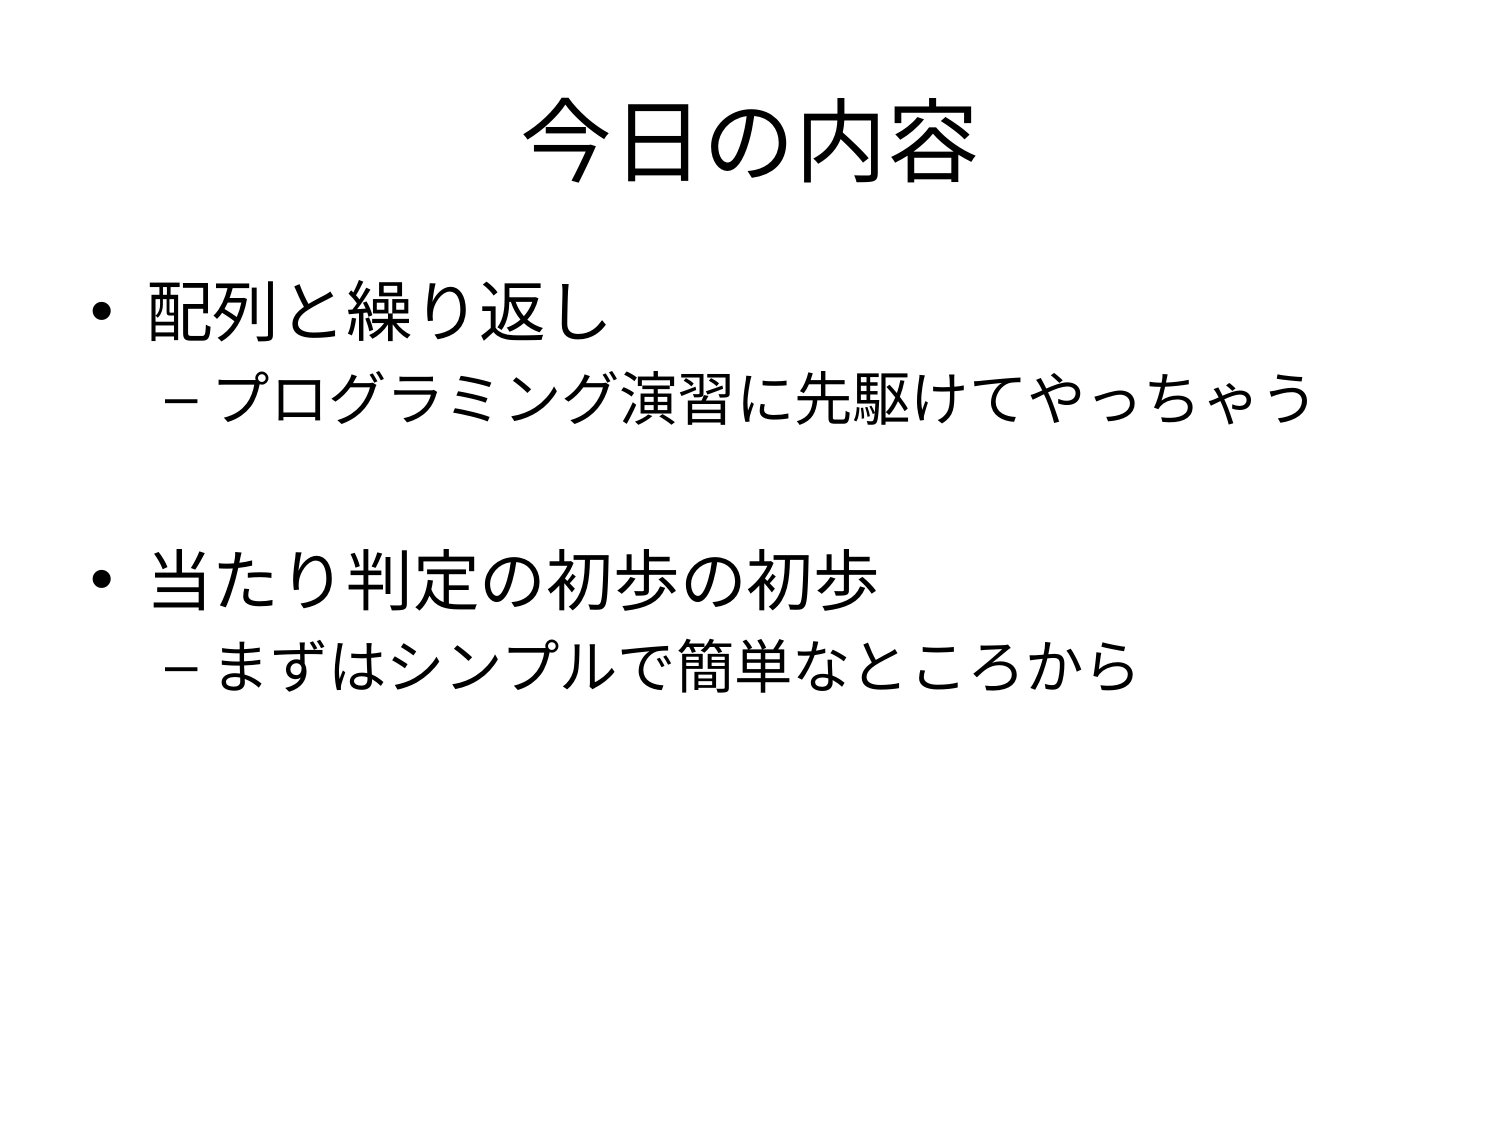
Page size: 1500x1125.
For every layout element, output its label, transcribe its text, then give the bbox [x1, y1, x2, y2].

title 今日の内容 [75, 45, 1425, 233]
list 配列と繰り返し プログラミング演習に先駆けてやっちゃう 当たり判定の初歩の初歩 まずはシンプルで簡単なところから [75, 262, 1425, 1005]
